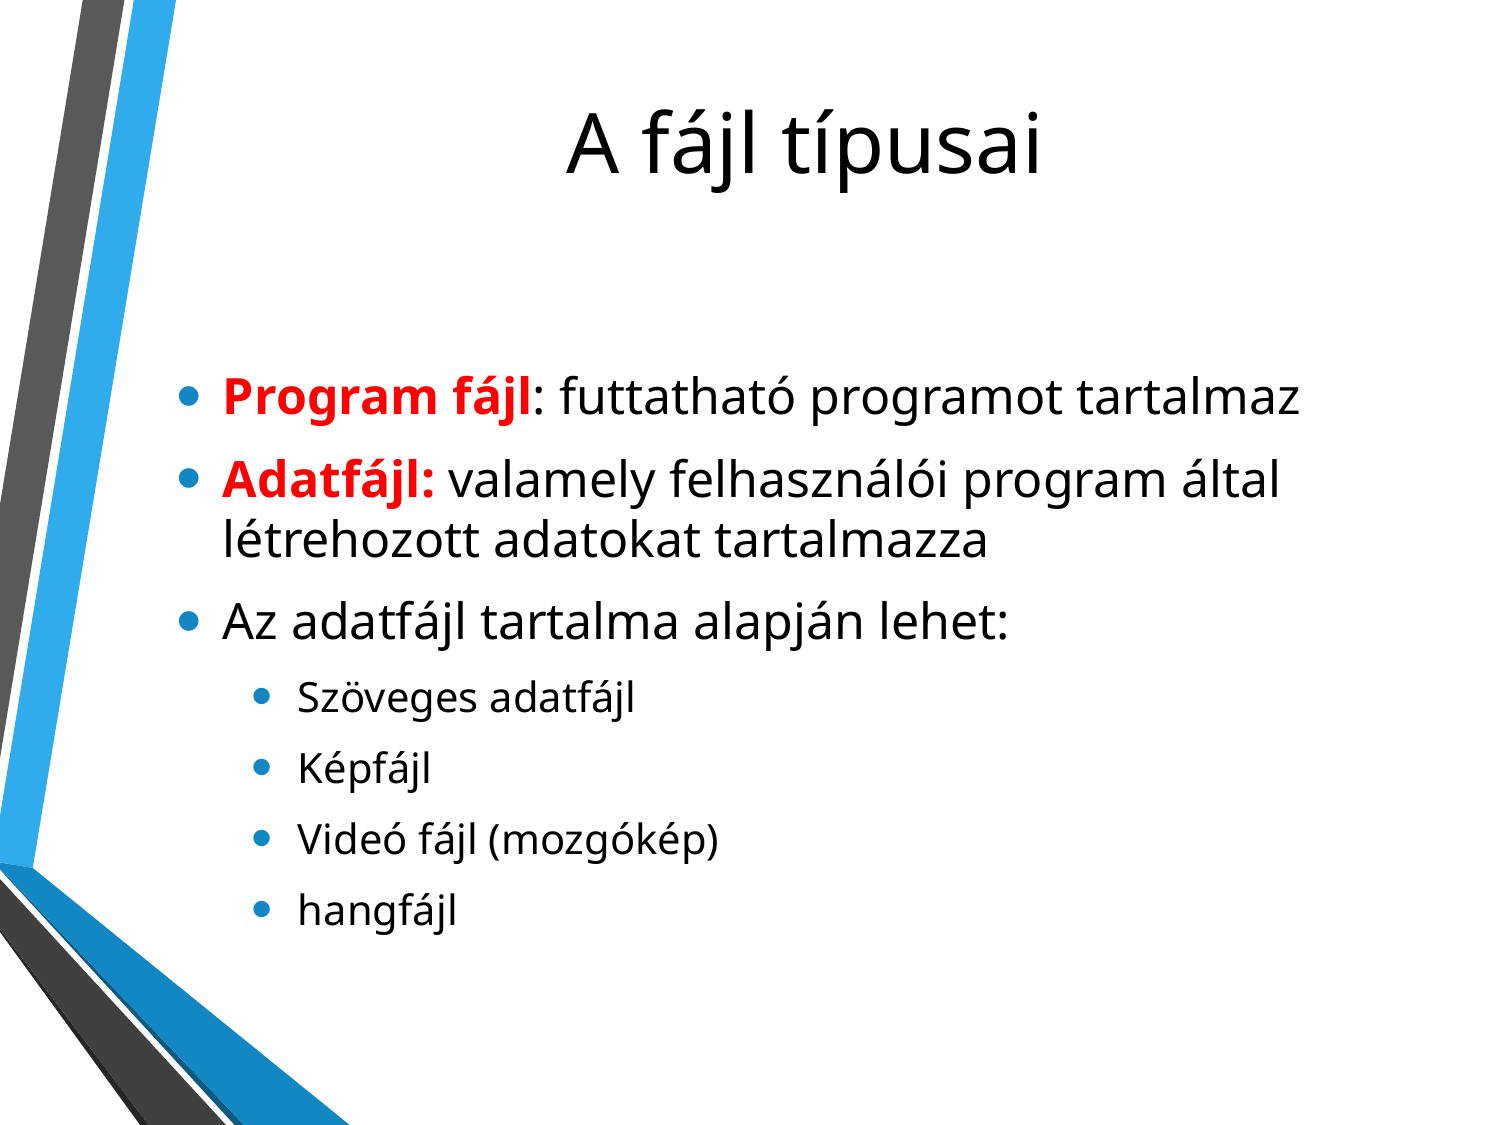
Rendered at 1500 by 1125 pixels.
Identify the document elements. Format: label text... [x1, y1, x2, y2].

title A fájl típusai [173, 32, 1438, 247]
list Program fájl: futtatható programot tartalmaz Adatfájl: valamely felhasználói program által létrehozott adatokat tartalmazza Az adatfájl tartalma alapján lehet: Szöveges adatfájl Képfájl Videó fájl (mozgókép) hangfájl [161, 314, 1425, 985]
